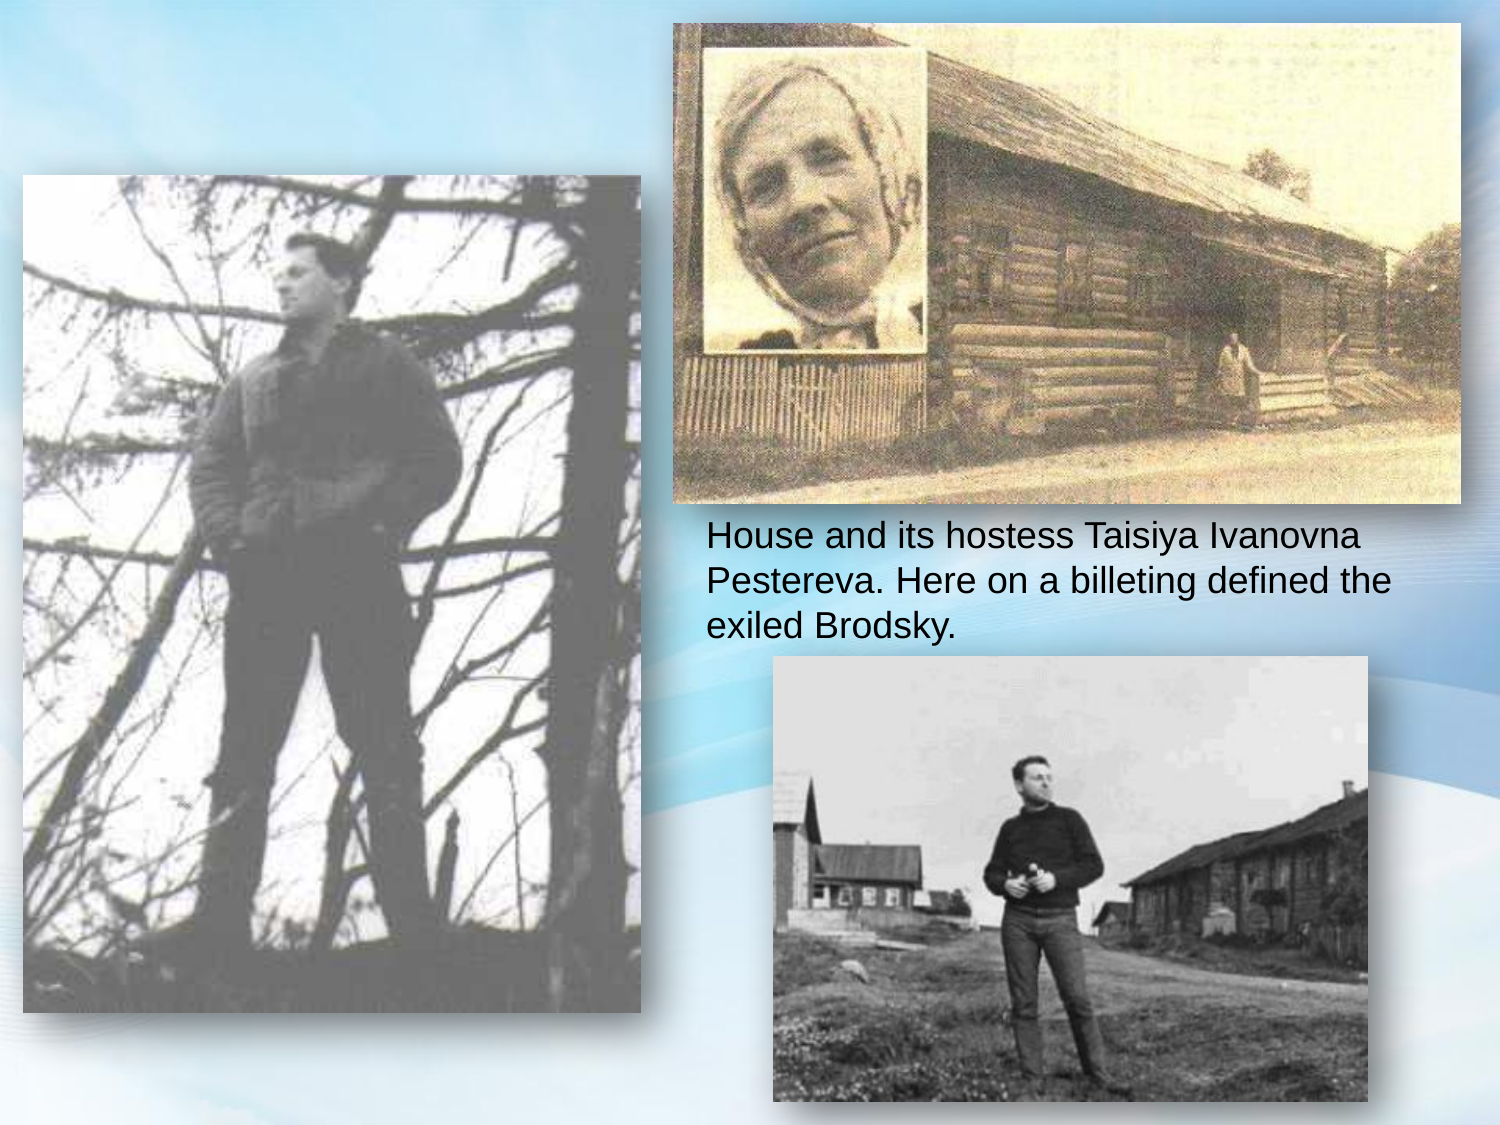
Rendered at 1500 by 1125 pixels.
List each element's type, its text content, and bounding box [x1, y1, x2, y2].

text_box House and its hostess Taisiya Ivanovna Pestereva. Here on a billeting defined the exiled Brodsky. [691, 503, 1477, 654]
picture [0, 0, 1500, 1125]
